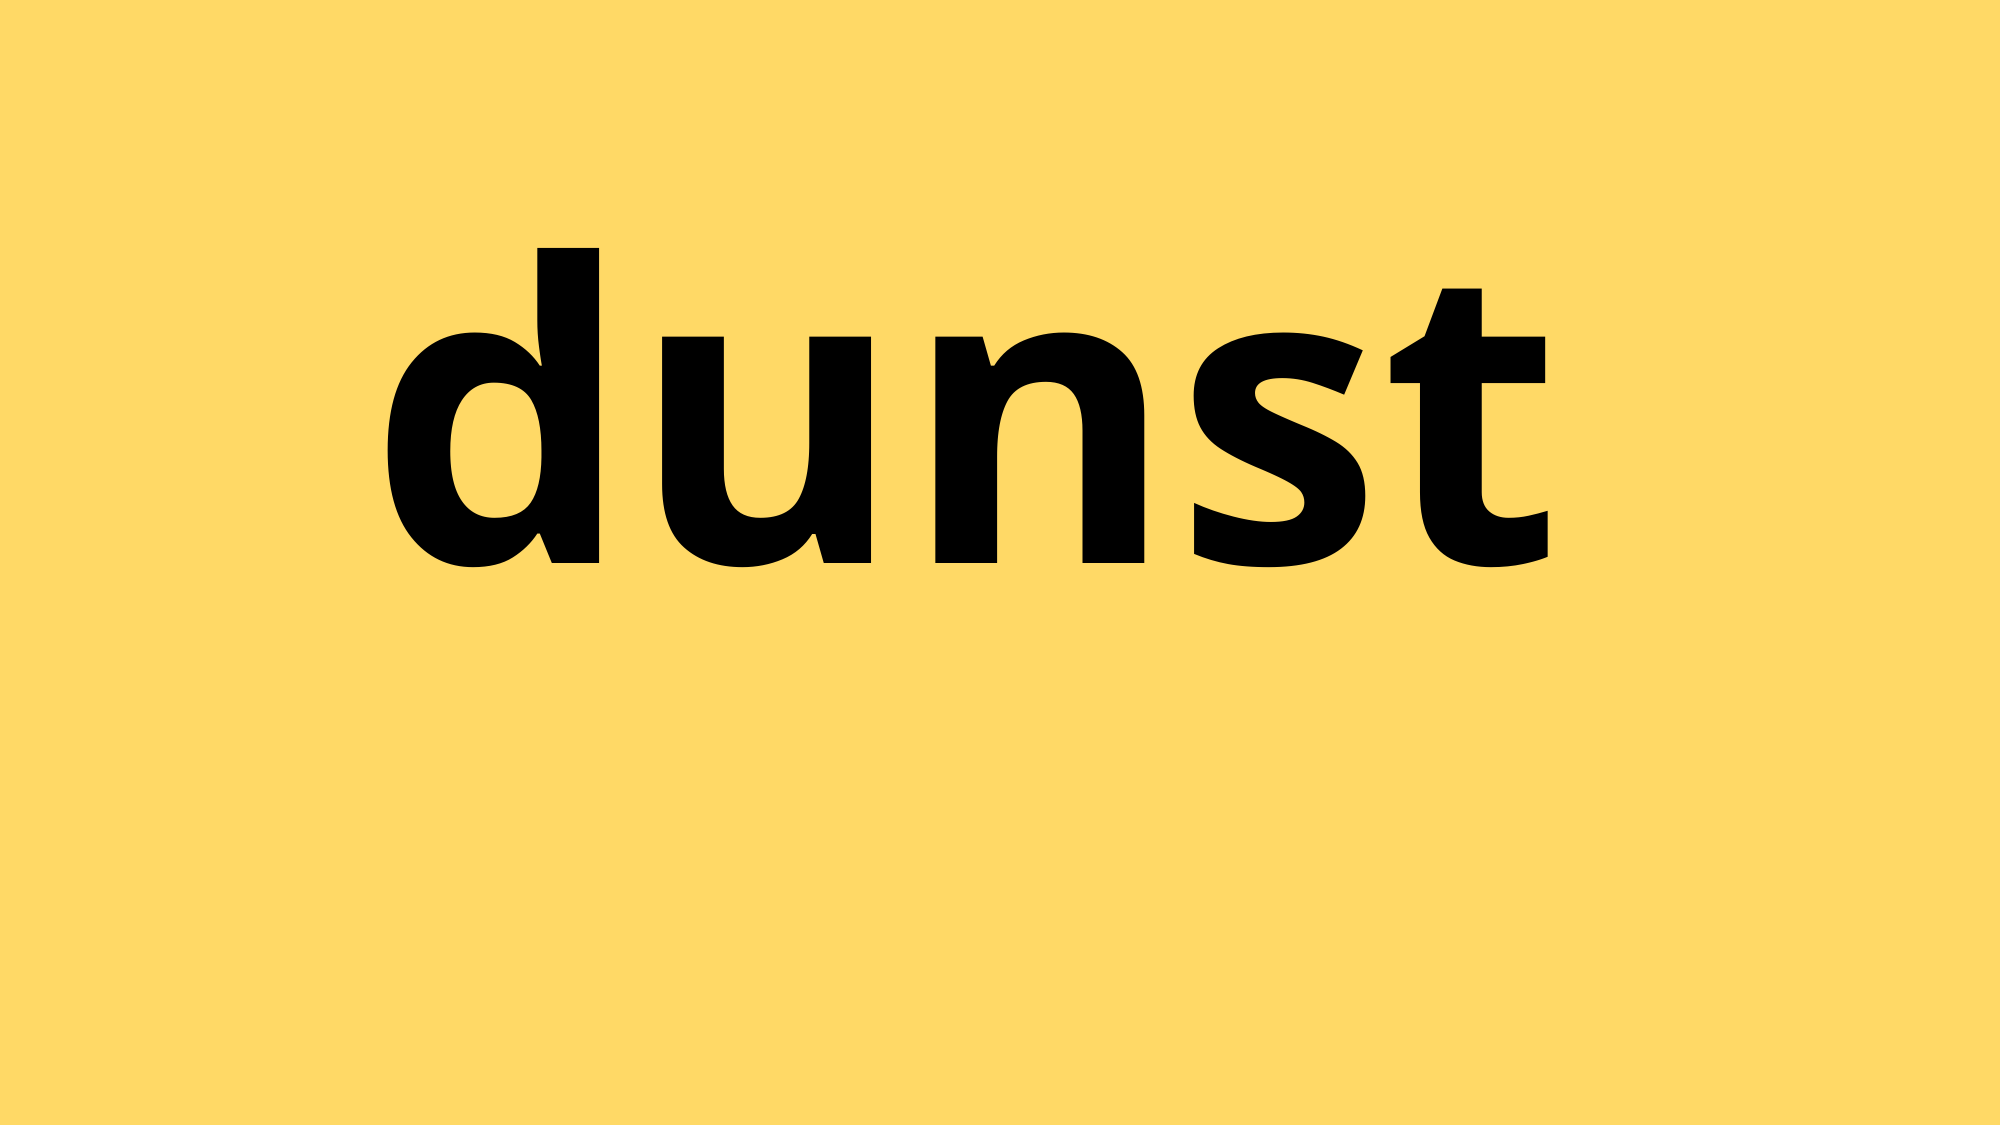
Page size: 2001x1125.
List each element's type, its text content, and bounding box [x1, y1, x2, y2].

title dunst [182, 231, 1749, 661]
